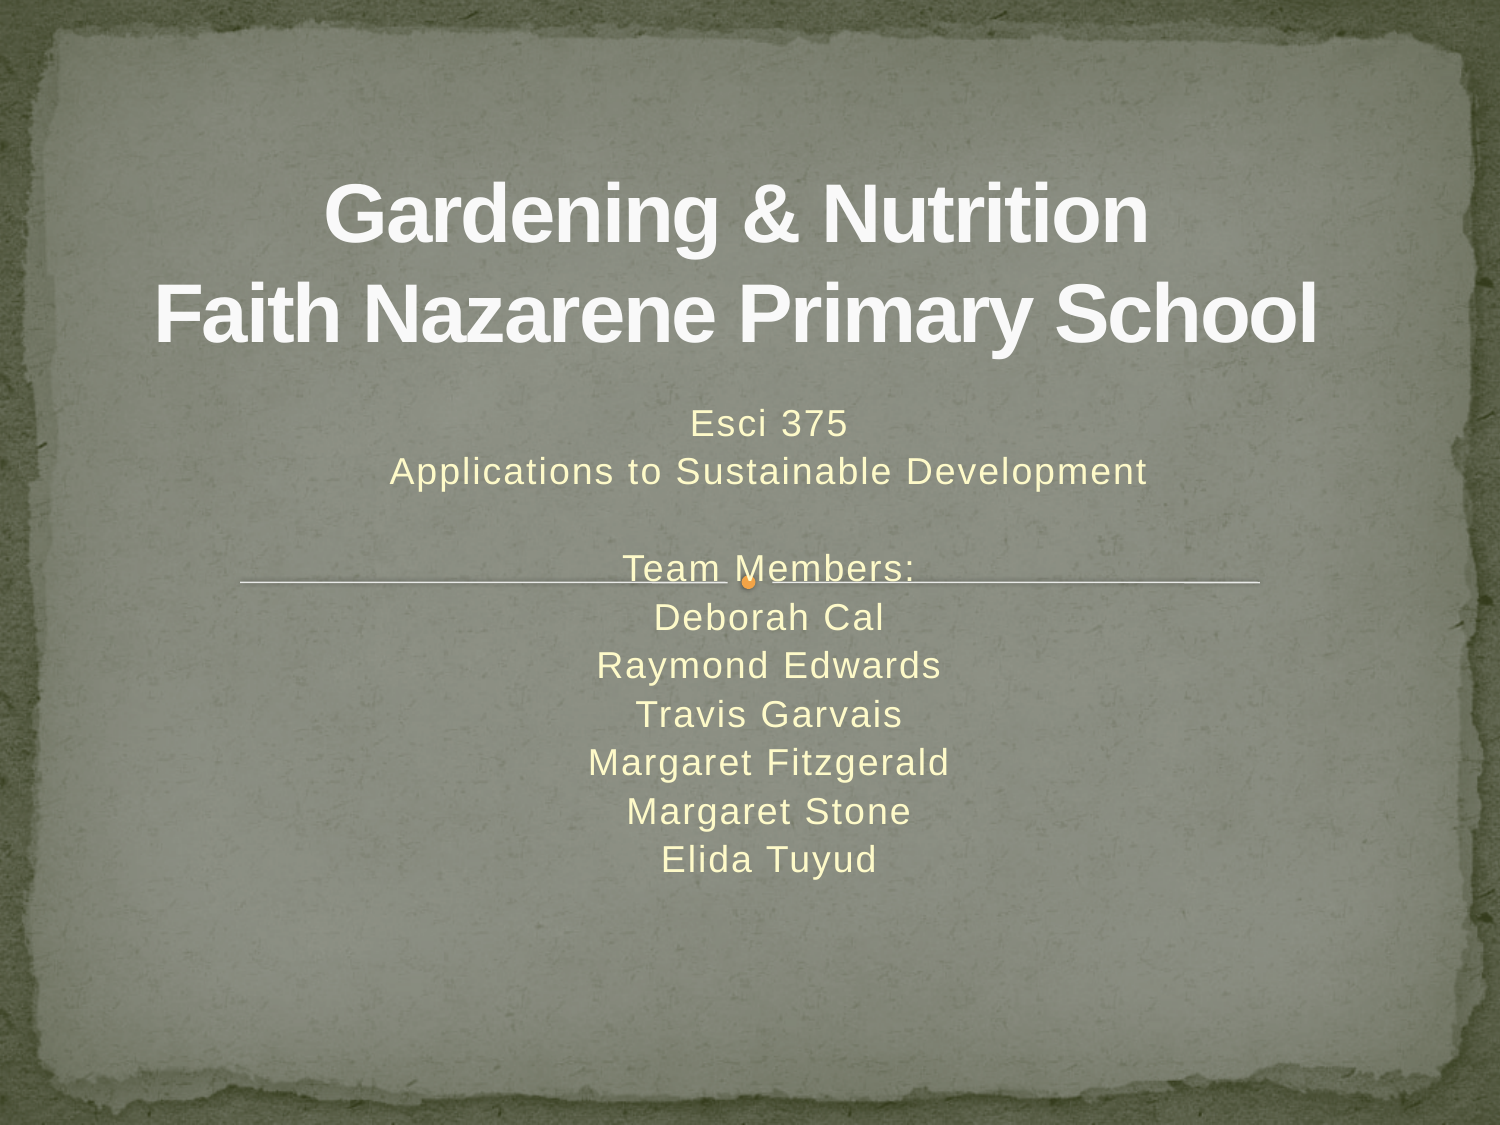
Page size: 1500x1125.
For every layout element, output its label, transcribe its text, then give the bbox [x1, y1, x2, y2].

subtitle Esci 375 Applications to Sustainable Development Team Members: Deborah Cal Raymond Edwards Travis Garvais Margaret Fitzgerald Margaret Stone Elida Tuyud [237, 399, 1301, 988]
title Gardening & Nutrition Faith Nazarene Primary School [99, 124, 1375, 367]
